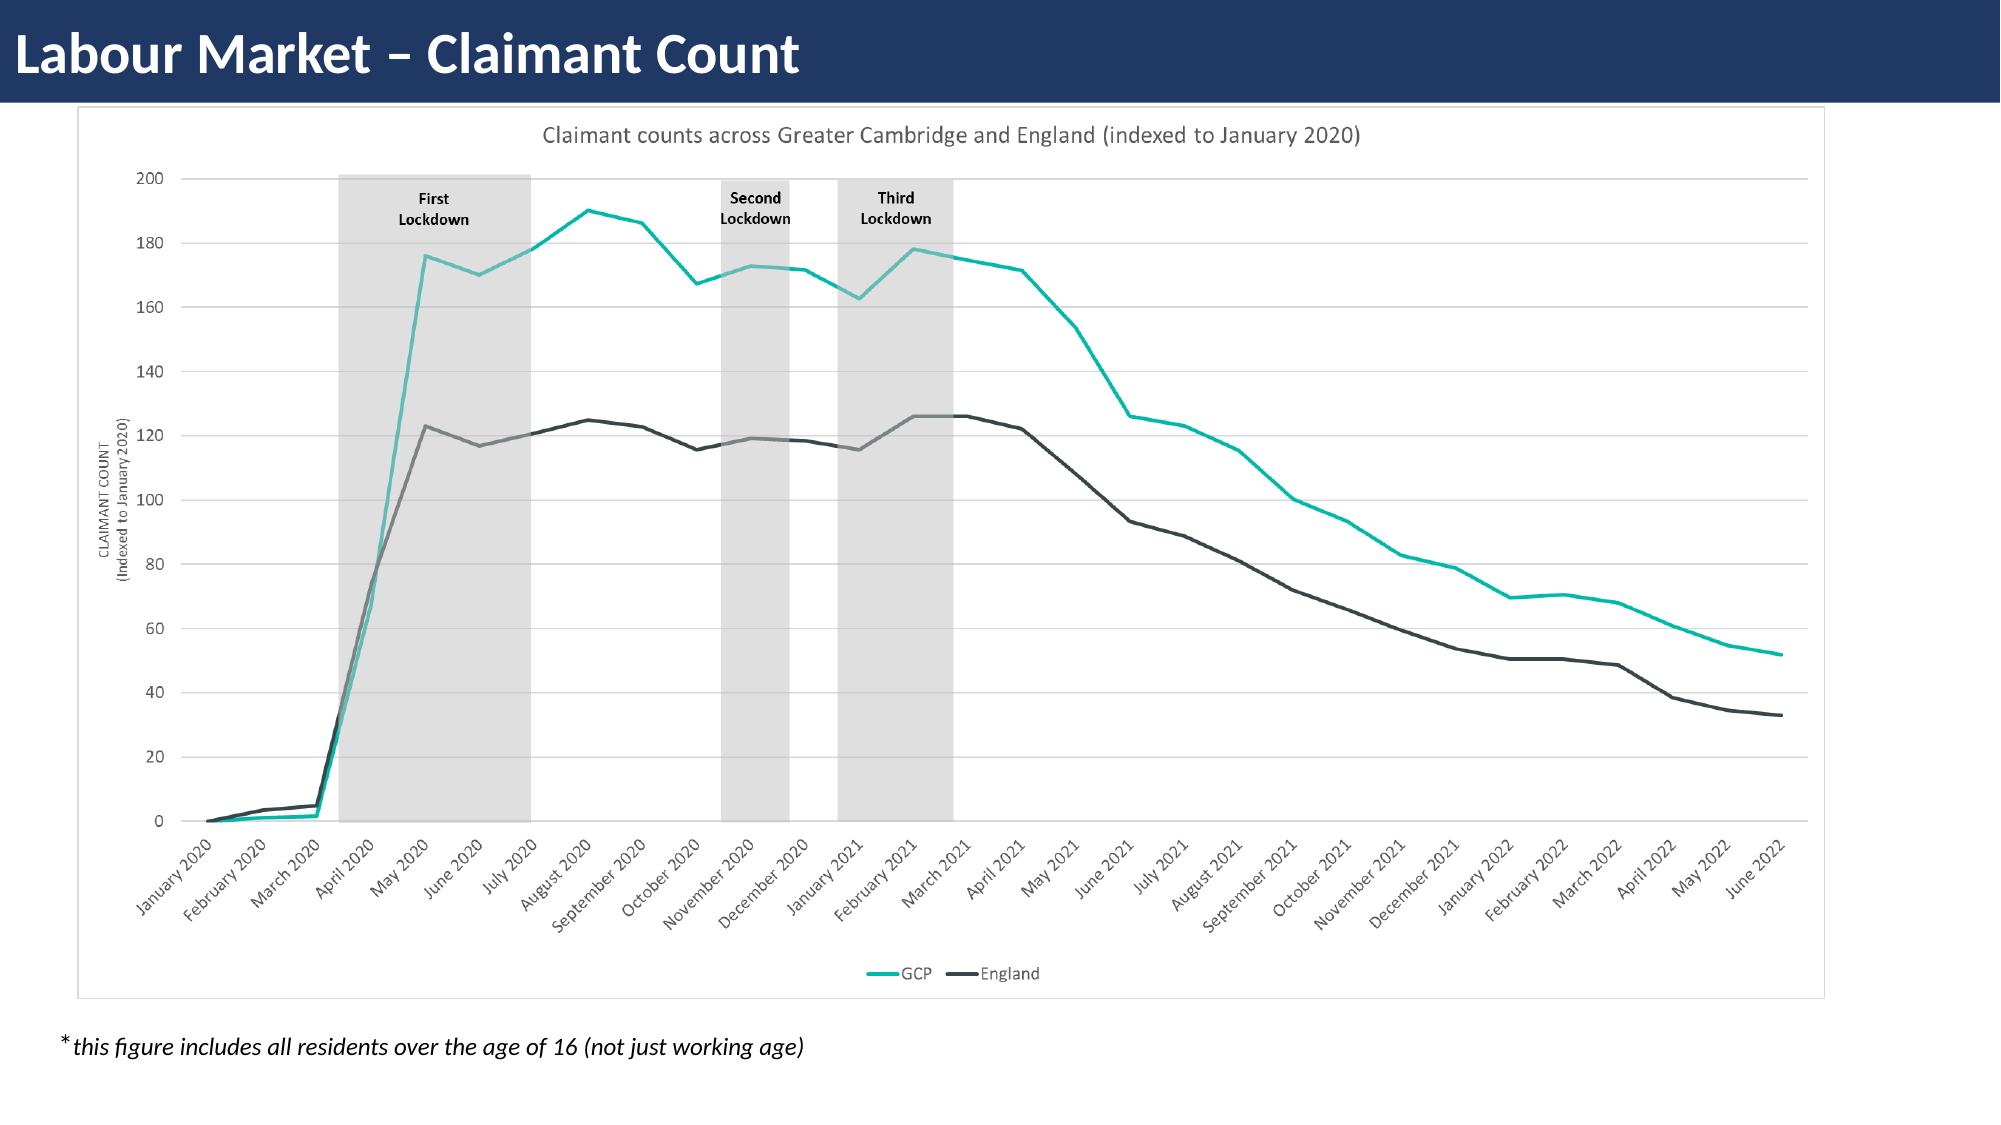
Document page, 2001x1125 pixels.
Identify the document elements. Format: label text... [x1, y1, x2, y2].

text_box *this figure includes all residents over the age of 16 (not just working age) [43, 1018, 1916, 1069]
picture [77, 106, 1825, 999]
text_box Labour Market – Claimant Count [0, 0, 2000, 104]
